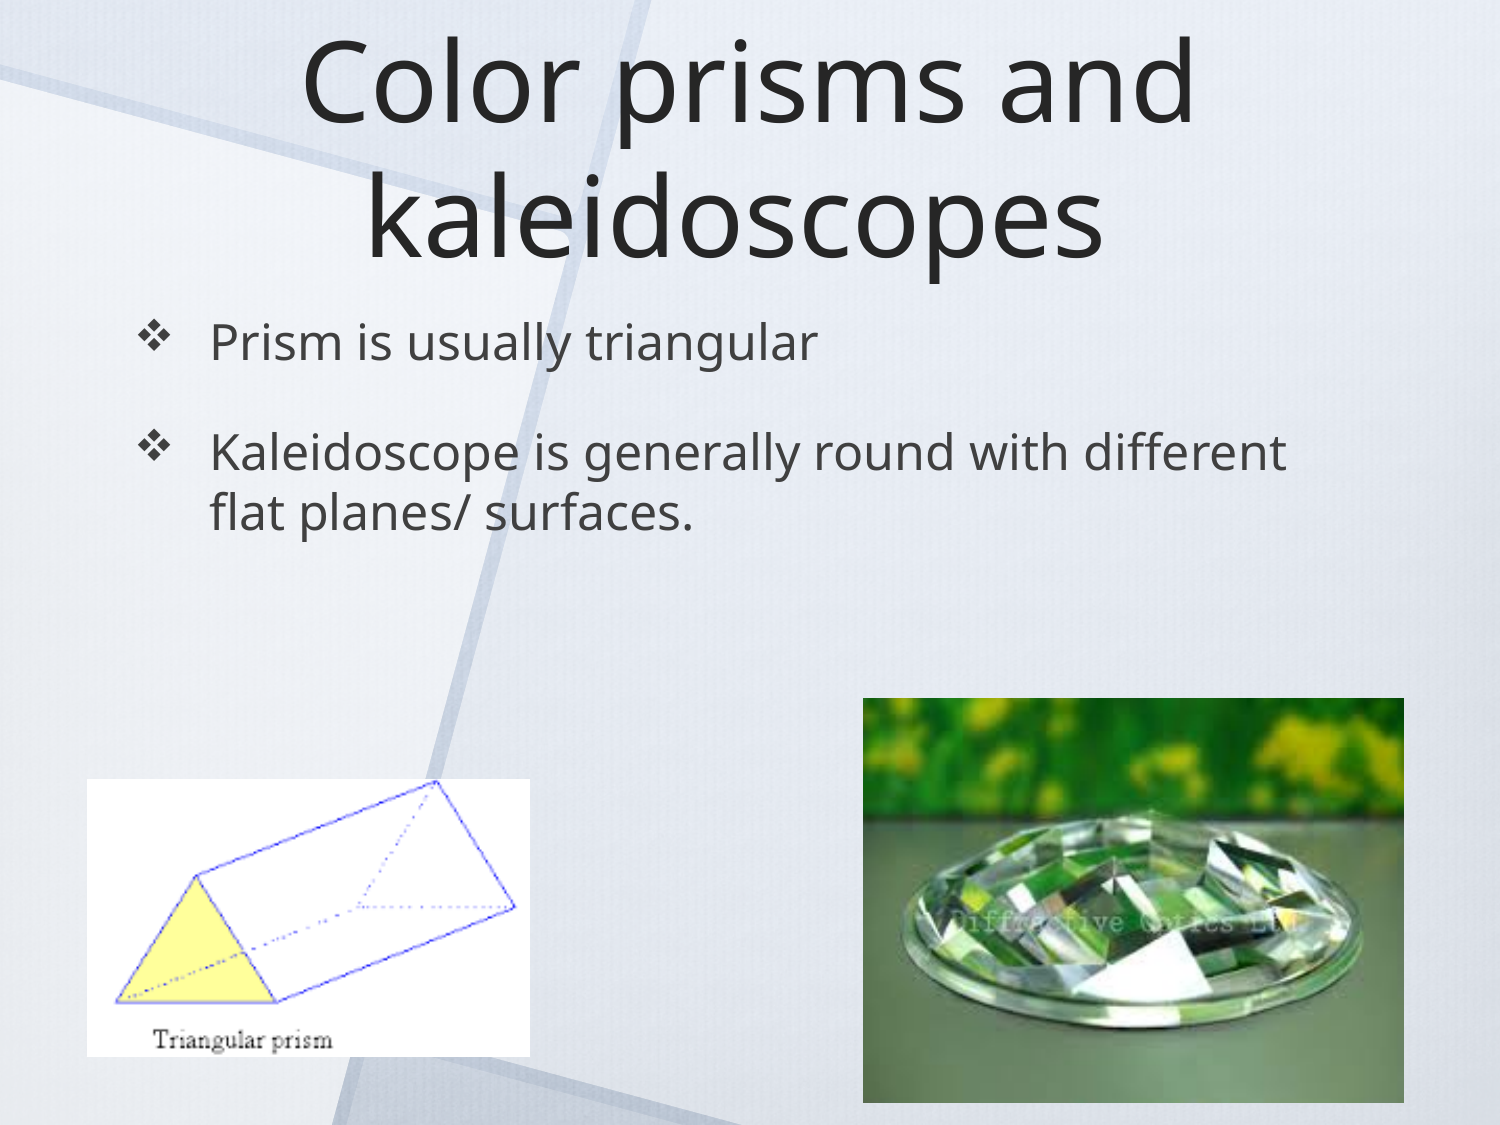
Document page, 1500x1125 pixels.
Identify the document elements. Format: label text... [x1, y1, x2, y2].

title Color prisms and kaleidoscopes [119, 51, 1381, 240]
list Prism is usually triangular Kaleidoscope is generally round with different flat planes/ surfaces. [119, 302, 1381, 562]
picture [86, 778, 531, 1059]
picture [862, 697, 1405, 1104]
